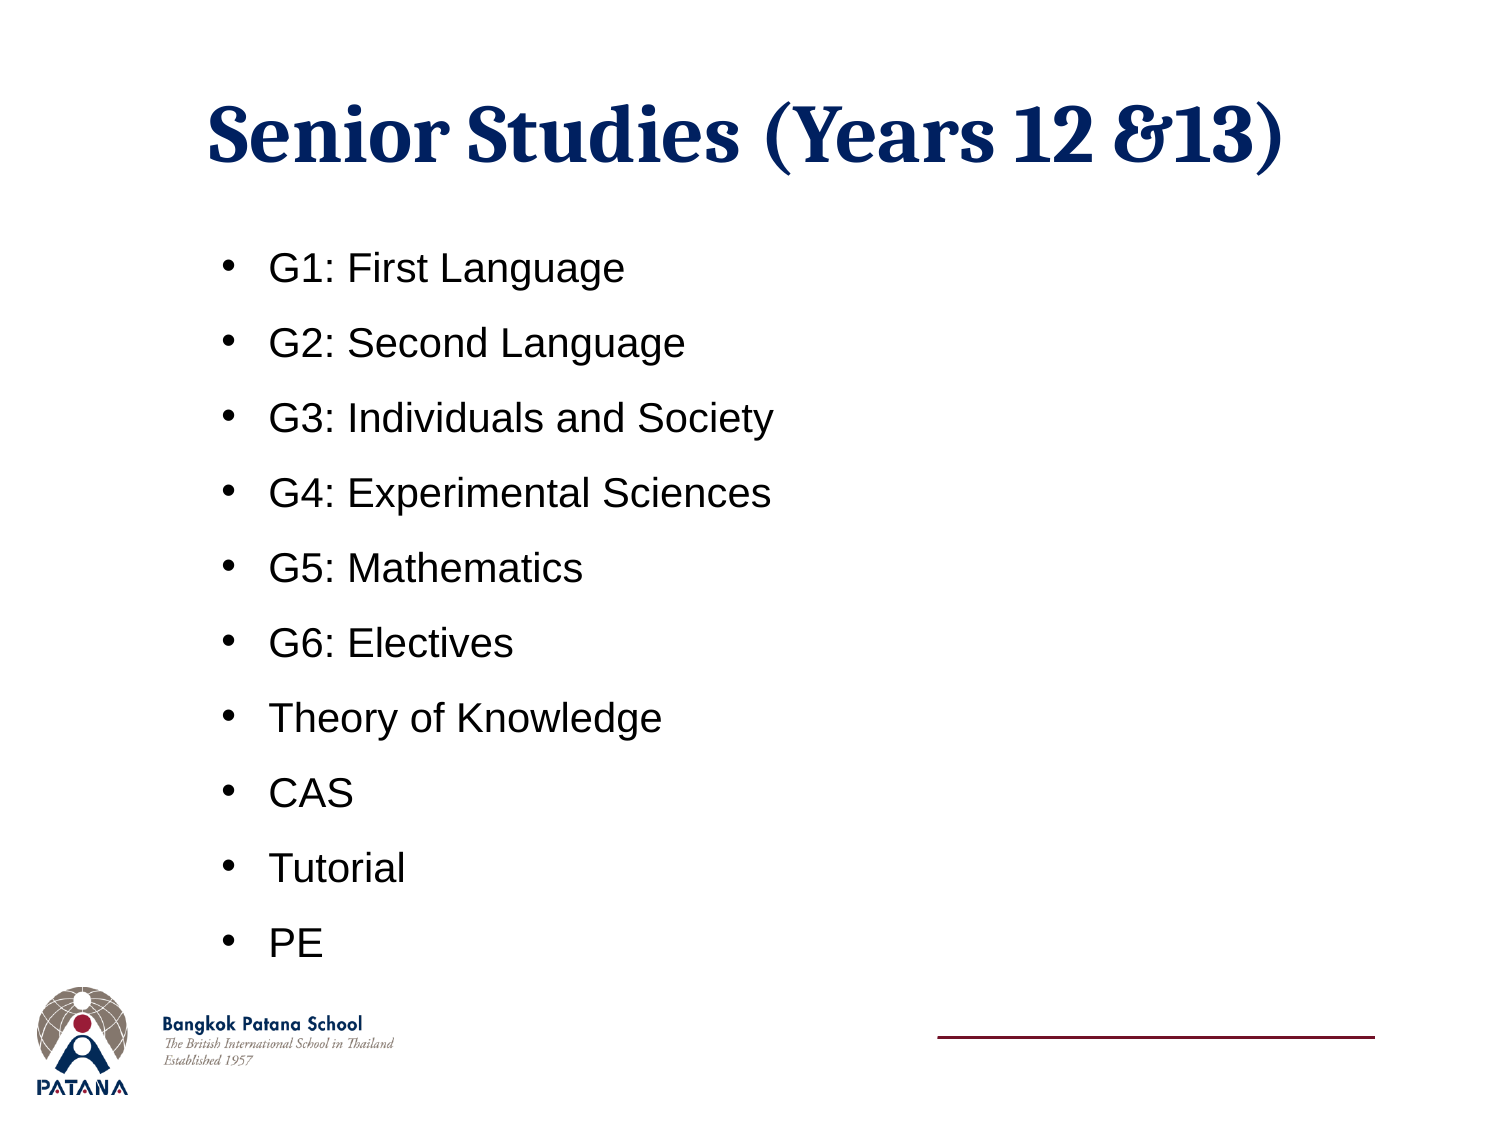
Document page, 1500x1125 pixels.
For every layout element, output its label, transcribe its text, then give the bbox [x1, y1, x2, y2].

picture [37, 987, 394, 1095]
title Senior Studies (Years 12 &13) [75, 35, 1425, 223]
text_box G1: First Language G2: Second Language G3: Individuals and Society G4: Experimental Sciences G5: Mathematics G6: Electives Theory of Knowledge CAS Tutorial PE [206, 208, 987, 973]
